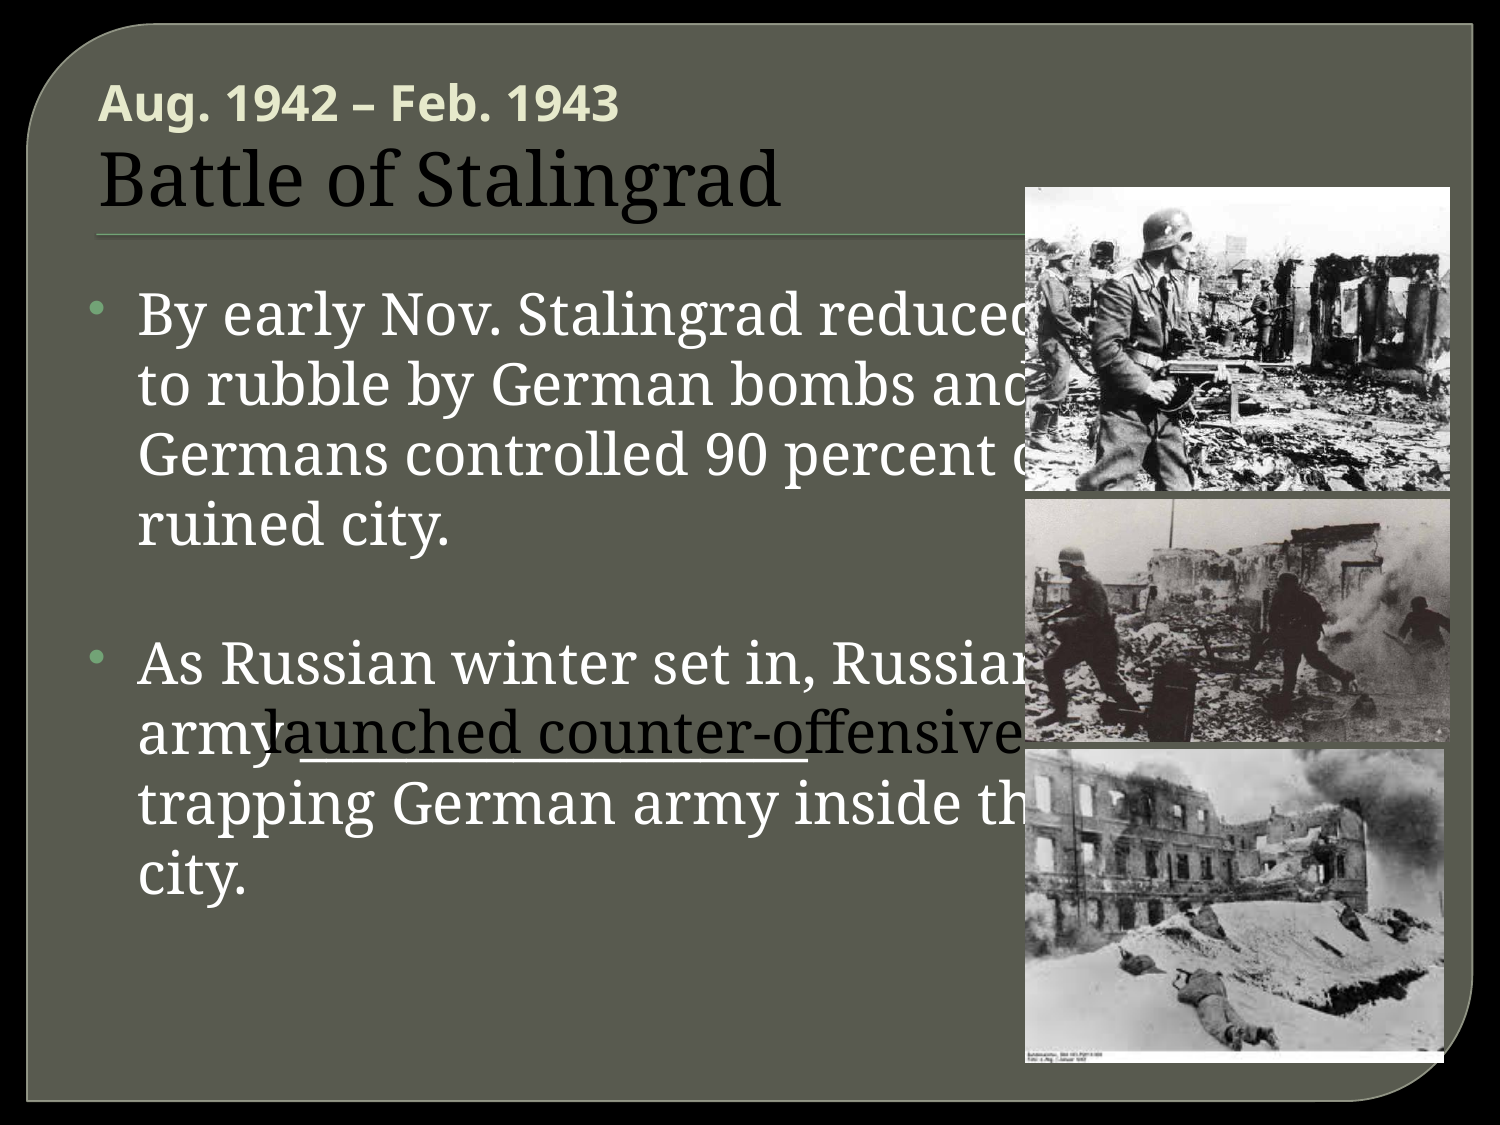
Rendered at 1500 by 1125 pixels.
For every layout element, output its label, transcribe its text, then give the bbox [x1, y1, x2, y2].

picture [1024, 749, 1444, 1063]
title Aug. 1942 – Feb. 1943 Battle of Stalingrad [75, 41, 1425, 230]
picture [1024, 499, 1451, 742]
text_box launched counter-offensive [249, 687, 1020, 773]
picture [1024, 187, 1451, 491]
list By early Nov. Stalingrad reduced to rubble by German bombs and Germans controlled 90 percent of ruined city. As Russian winter set in, Russian army ___________________ trapping German army inside the city. [75, 270, 1021, 1013]
